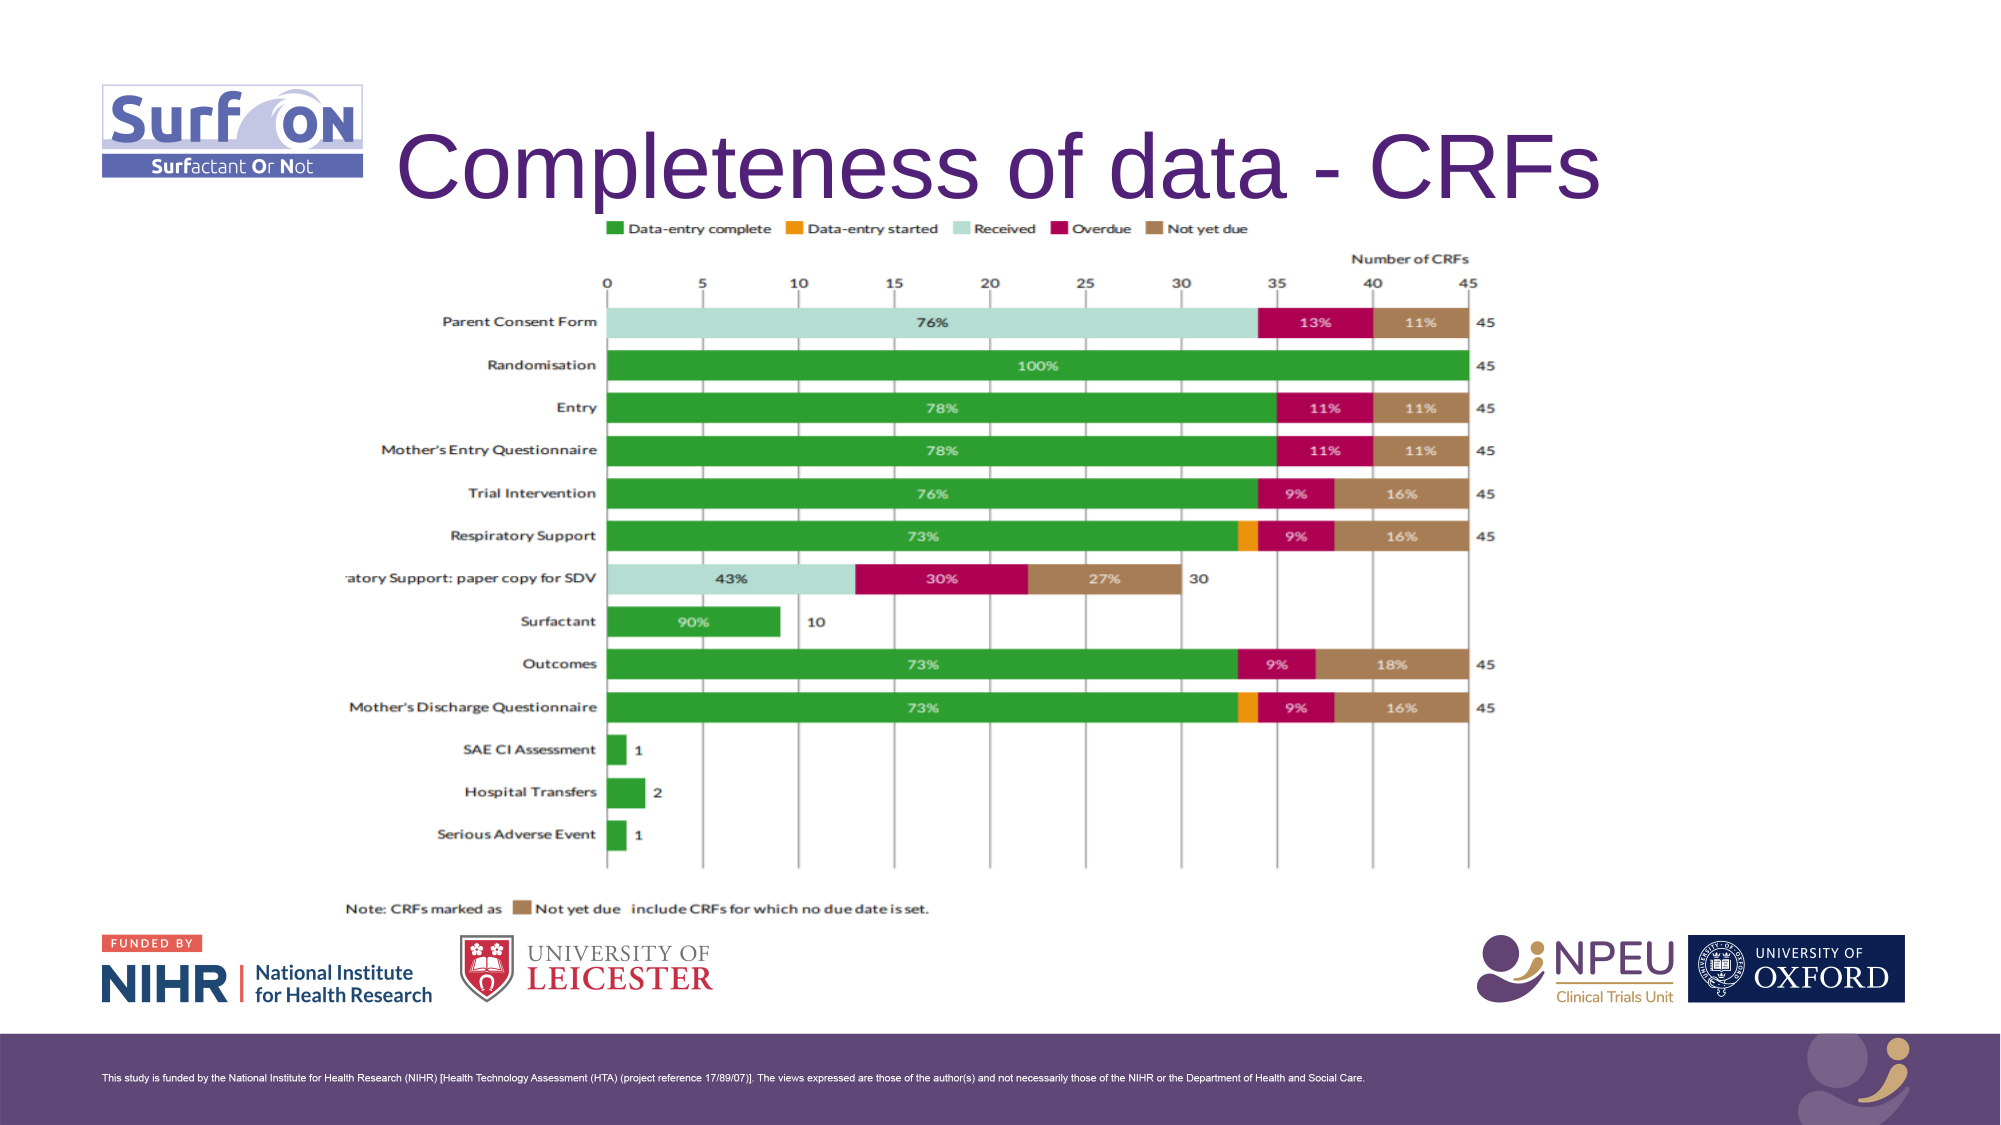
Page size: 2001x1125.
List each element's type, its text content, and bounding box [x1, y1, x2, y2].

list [339, 214, 1515, 925]
title Completeness of data - CRFs [137, 59, 1863, 278]
picture [0, 0, 2001, 1125]
